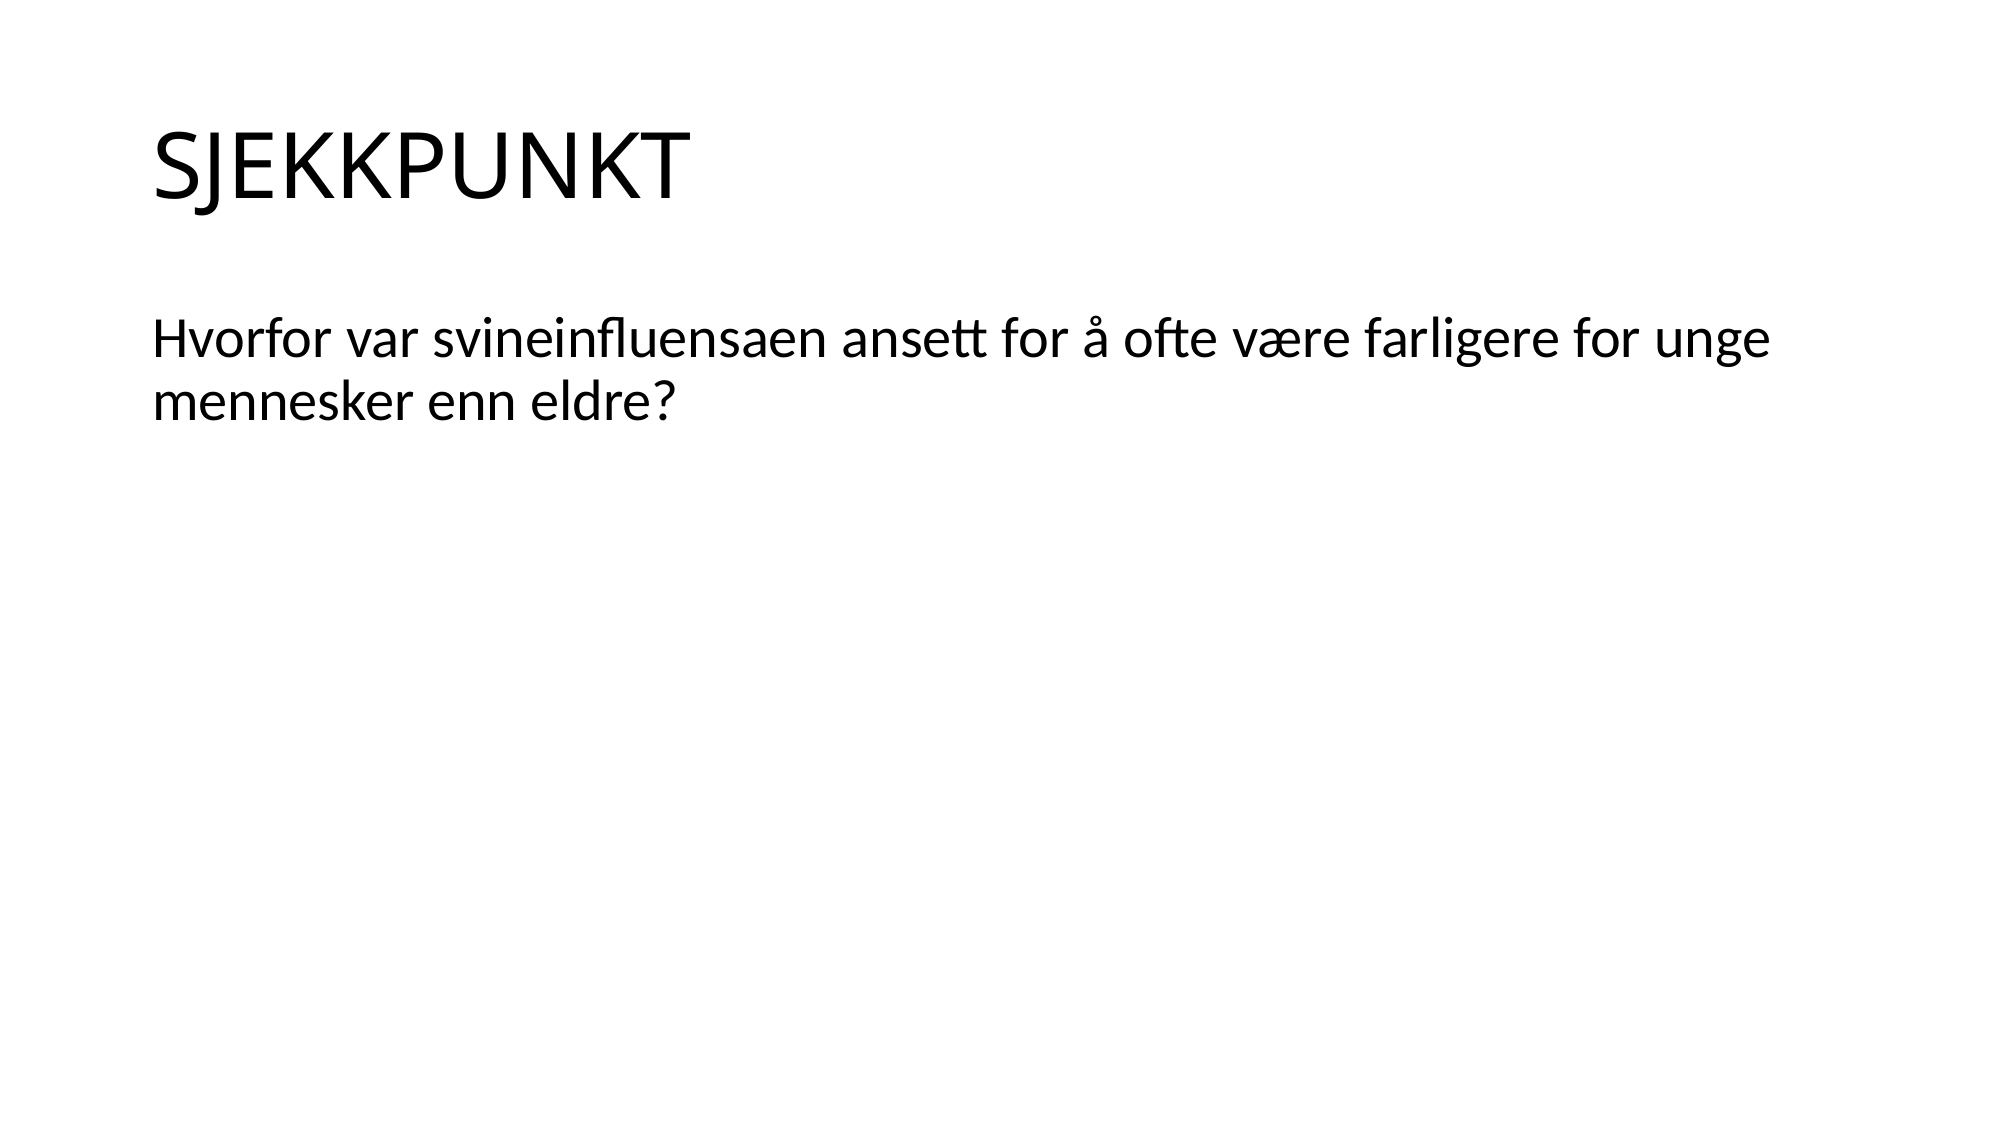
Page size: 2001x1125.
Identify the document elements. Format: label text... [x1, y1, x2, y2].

list Hvorfor var svineinfluensaen ansett for å ofte være farligere for unge mennesker enn eldre? [137, 299, 1863, 1014]
title SJEKKPUNKT [137, 59, 1863, 278]
